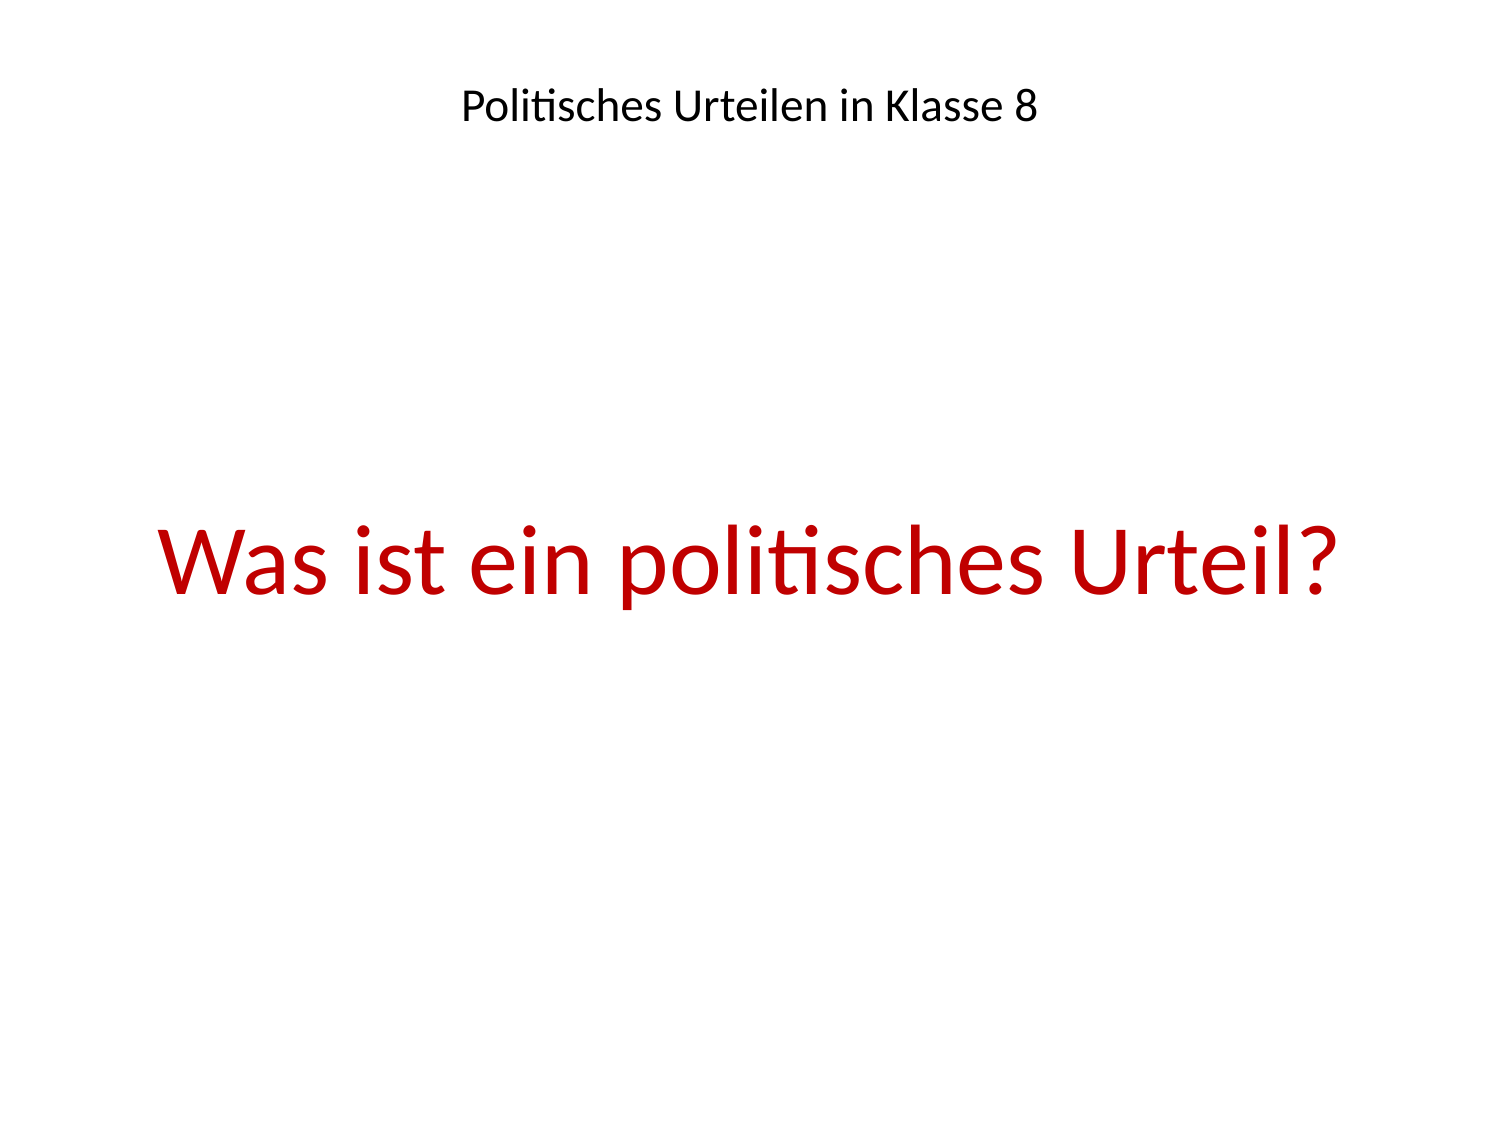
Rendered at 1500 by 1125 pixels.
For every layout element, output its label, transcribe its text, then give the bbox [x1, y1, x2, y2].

title Politisches Urteilen in Klasse 8 [112, 66, 1388, 232]
text_box Was ist ein politisches Urteil? [0, 486, 1500, 622]
